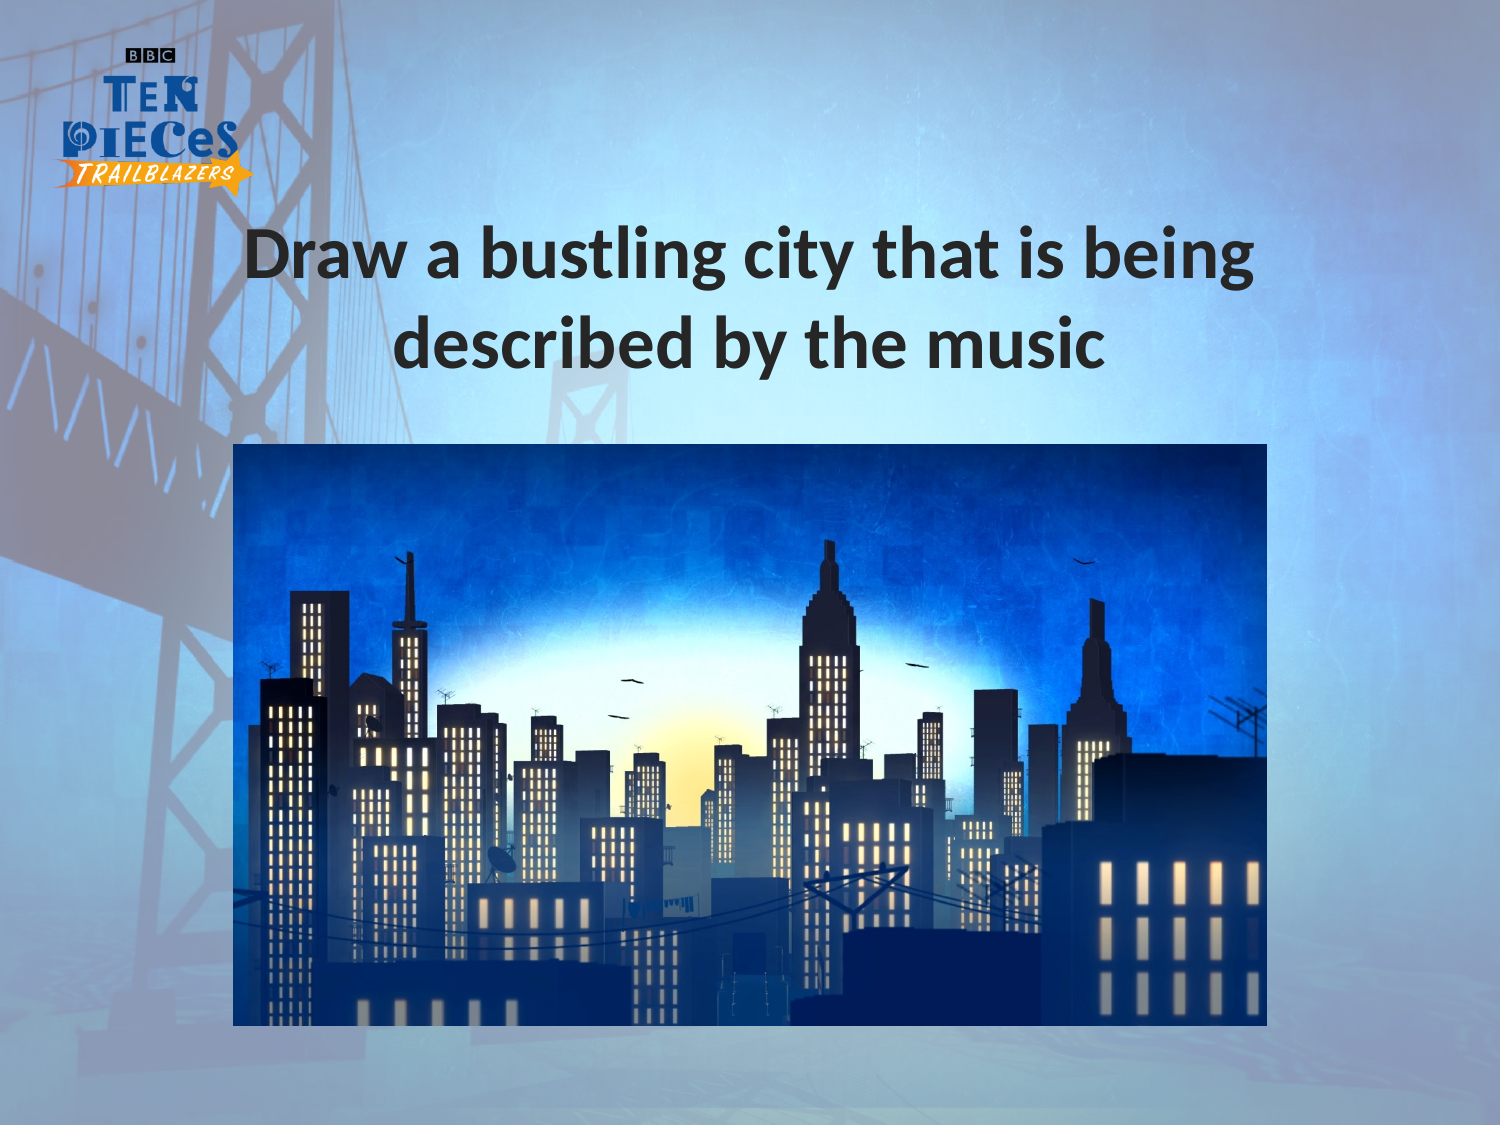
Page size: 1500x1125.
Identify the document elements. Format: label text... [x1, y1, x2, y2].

picture [52, 48, 255, 197]
text_box Draw a bustling city that is being described by the music [100, 196, 1400, 348]
picture [233, 444, 1267, 1026]
